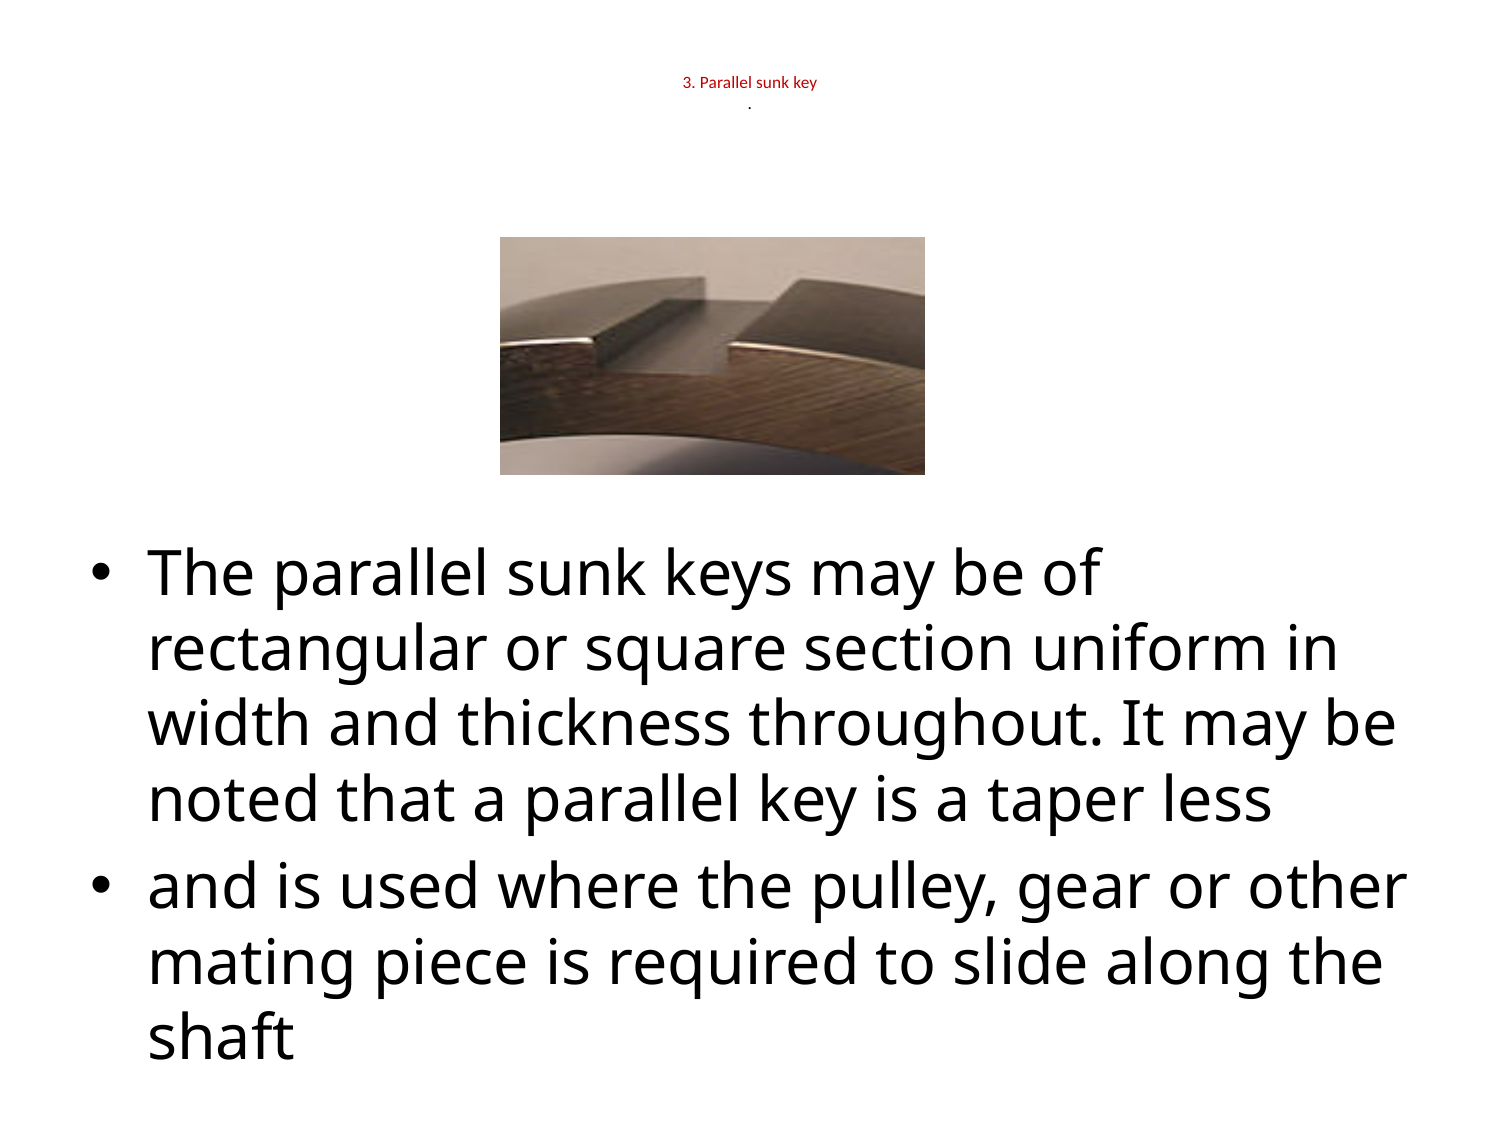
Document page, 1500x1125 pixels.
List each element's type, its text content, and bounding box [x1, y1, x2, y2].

picture [499, 237, 926, 476]
title 3. Parallel sunk key . [75, 0, 1425, 163]
list The parallel sunk keys may be of rectangular or square section uniform in width and thickness throughout. It may be noted that a parallel key is a taper less and is used where the pulley, gear or other mating piece is required to slide along the shaft [75, 437, 1425, 1088]
